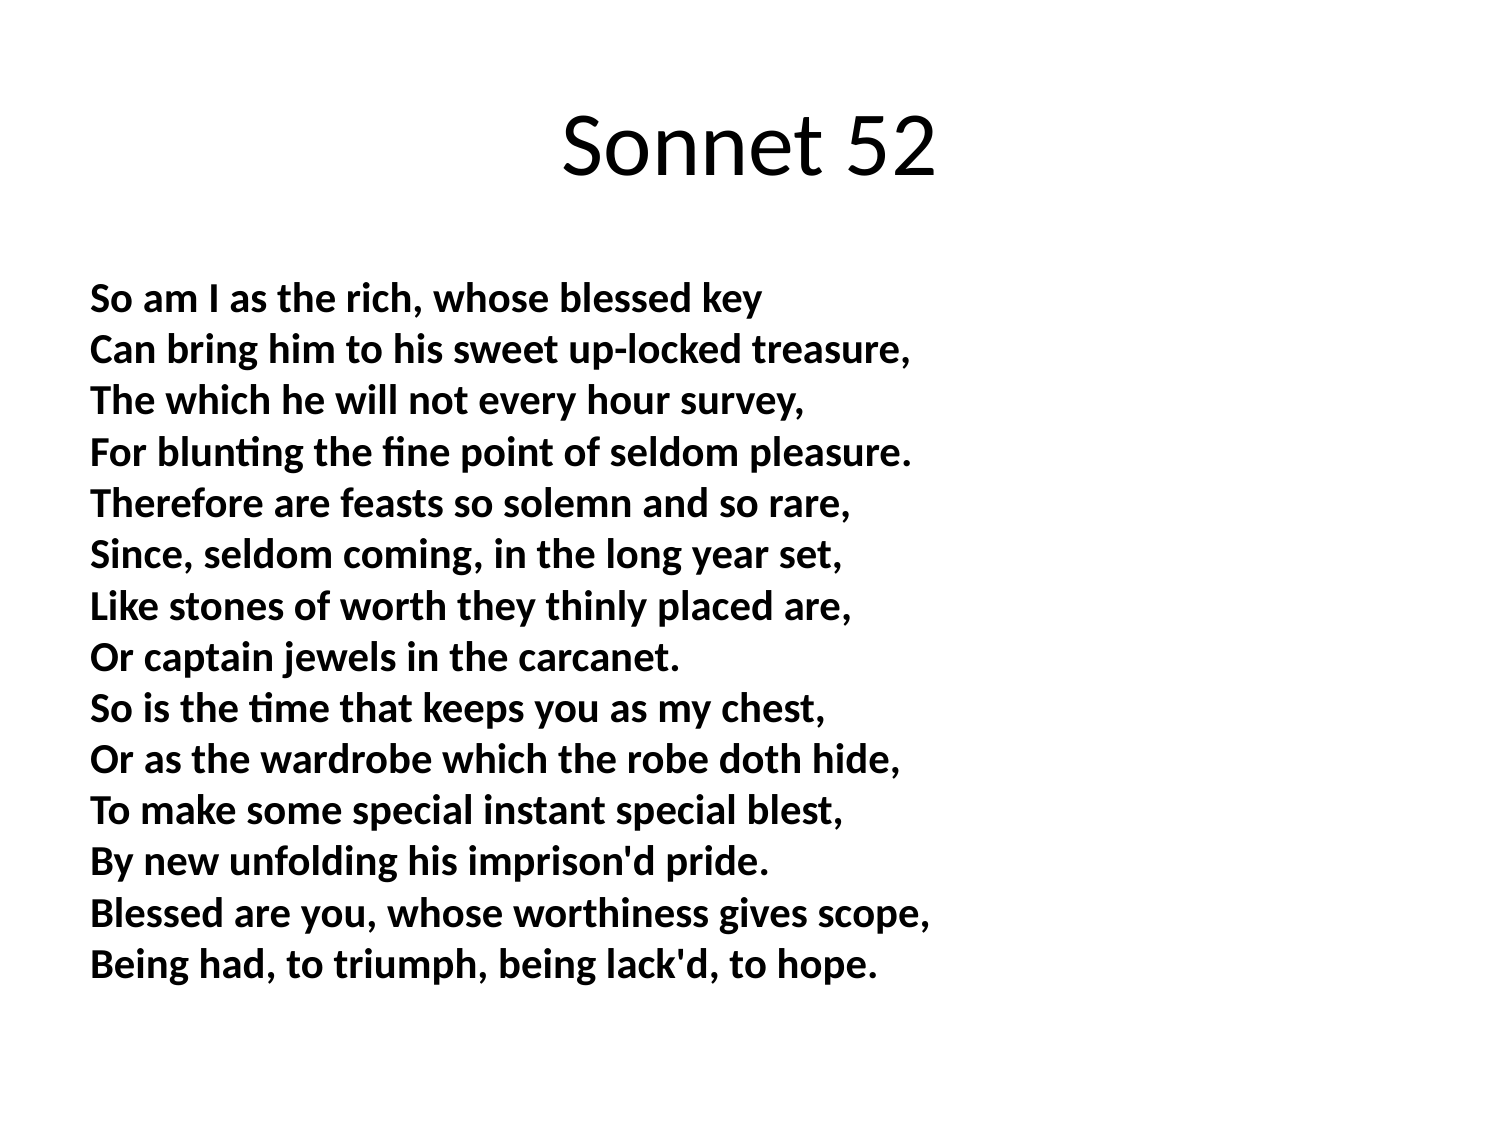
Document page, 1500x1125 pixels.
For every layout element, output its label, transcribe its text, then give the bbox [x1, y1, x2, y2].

list So am I as the rich, whose blessed key Can bring him to his sweet up-locked treasure, The which he will not every hour survey, For blunting the fine point of seldom pleasure. Therefore are feasts so solemn and so rare, Since, seldom coming, in the long year set, Like stones of worth they thinly placed are, Or captain jewels in the carcanet. So is the time that keeps you as my chest, Or as the wardrobe which the robe doth hide, To make some special instant special blest, By new unfolding his imprison'd pride. Blessed are you, whose worthiness gives scope, Being had, to triumph, being lack'd, to hope. [75, 262, 1425, 1005]
title Sonnet 52 [75, 45, 1425, 233]
